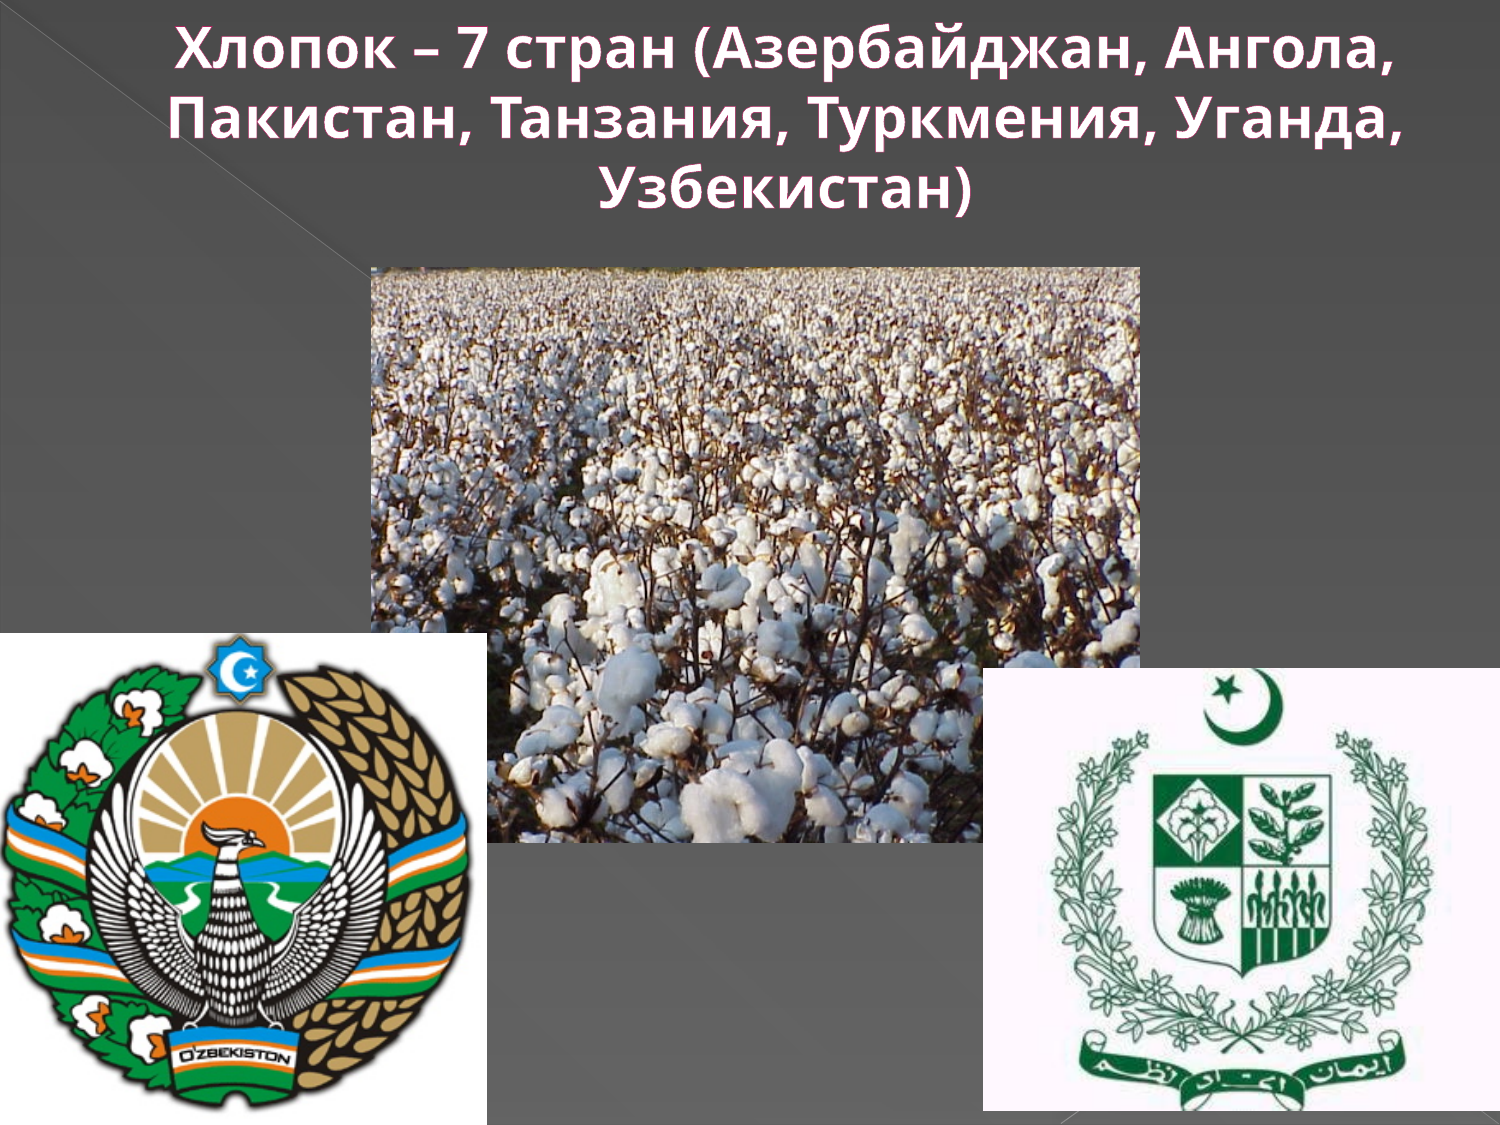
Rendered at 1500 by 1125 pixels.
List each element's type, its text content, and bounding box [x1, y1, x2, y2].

title Хлопок – 7 стран (Азербайджан, Ангола, Пакистан, Танзания, Туркмения, Уганда, Узбекистан) [70, 0, 1421, 230]
picture [0, 266, 1500, 1125]
